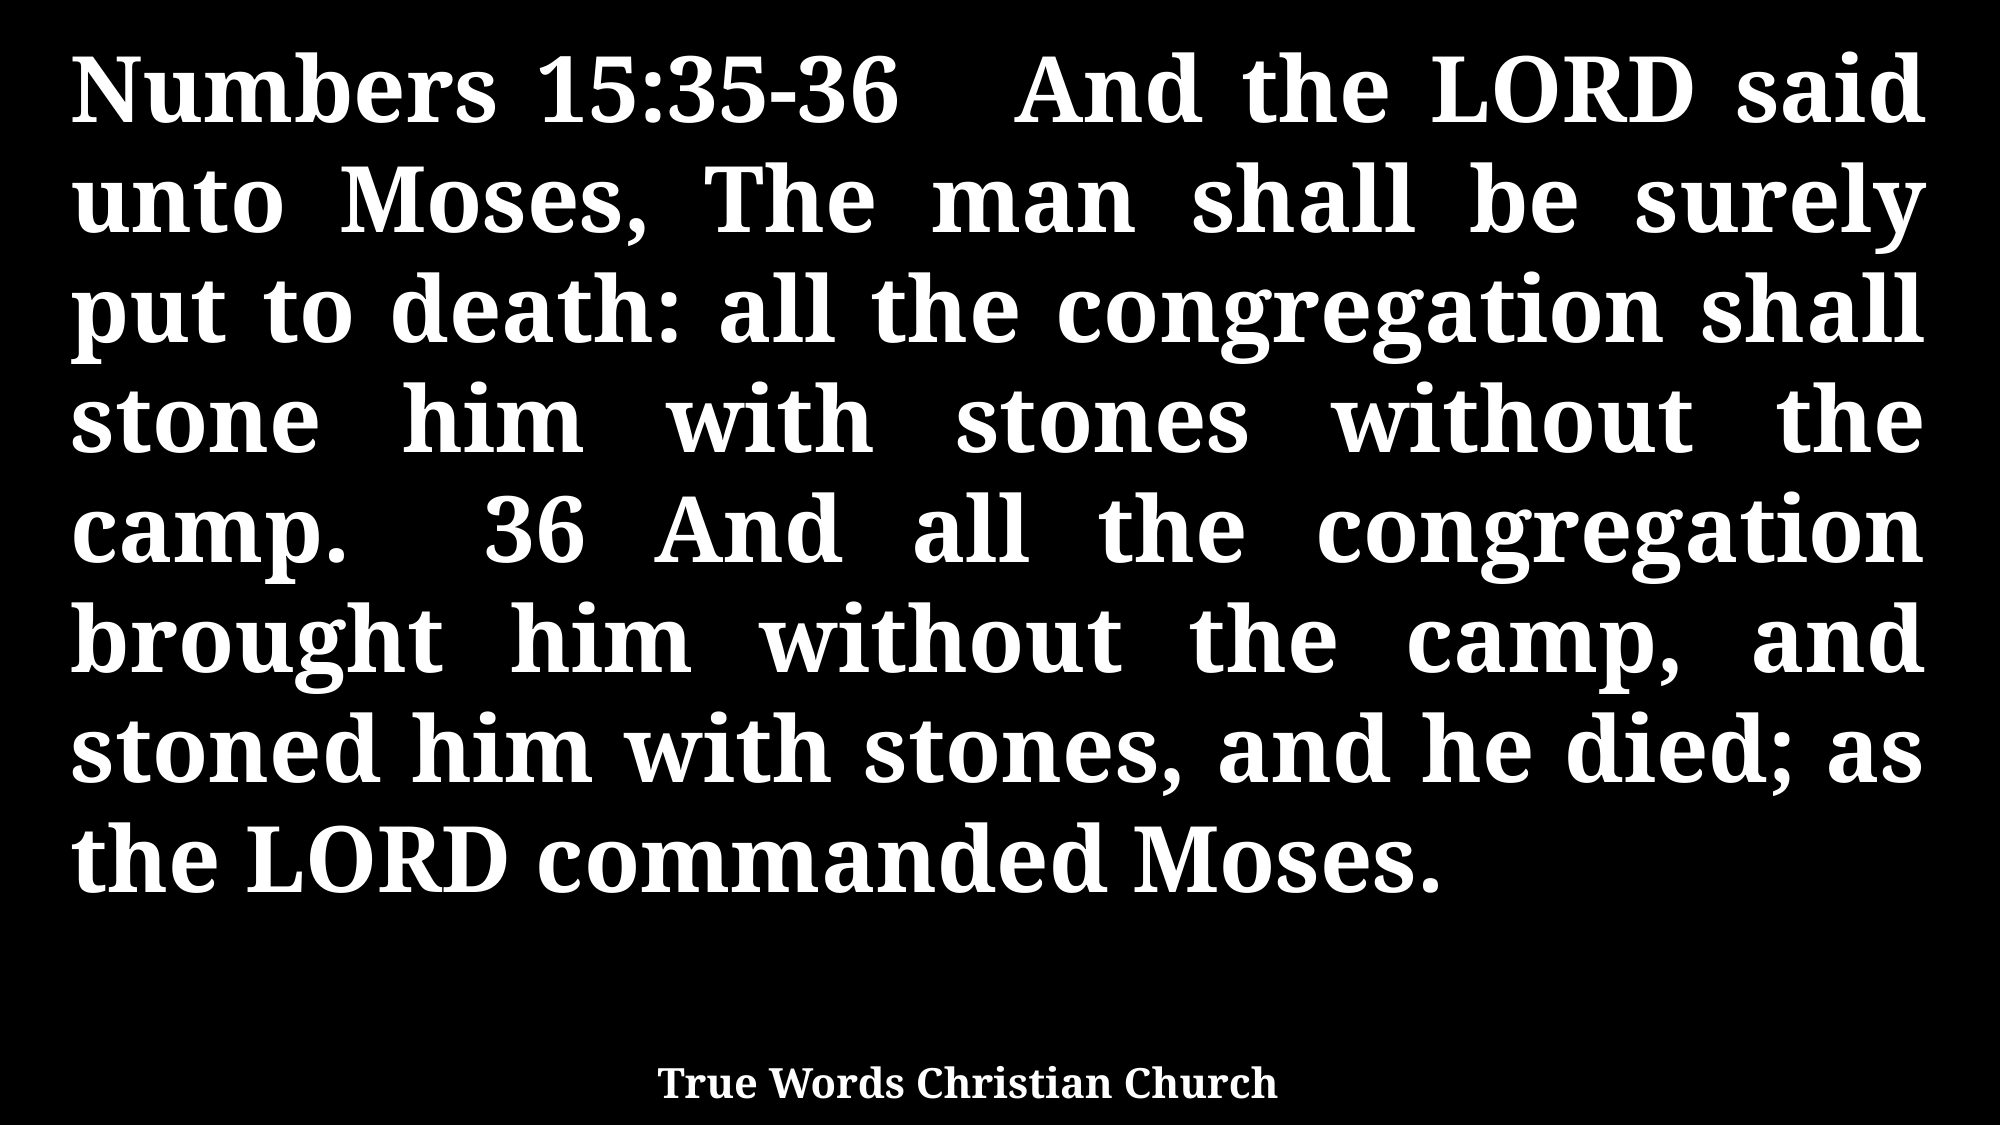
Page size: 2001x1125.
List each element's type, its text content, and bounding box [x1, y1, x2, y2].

text_box True Words Christian Church [642, 1049, 1294, 1114]
text_box Numbers 15:35-36 And the LORD said unto Moses, The man shall be surely put to death: all the congregation shall stone him with stones without the camp. 36 And all the congregation brought him without the camp, and stoned him with stones, and he died; as the LORD commanded Moses. [55, 23, 1944, 919]
